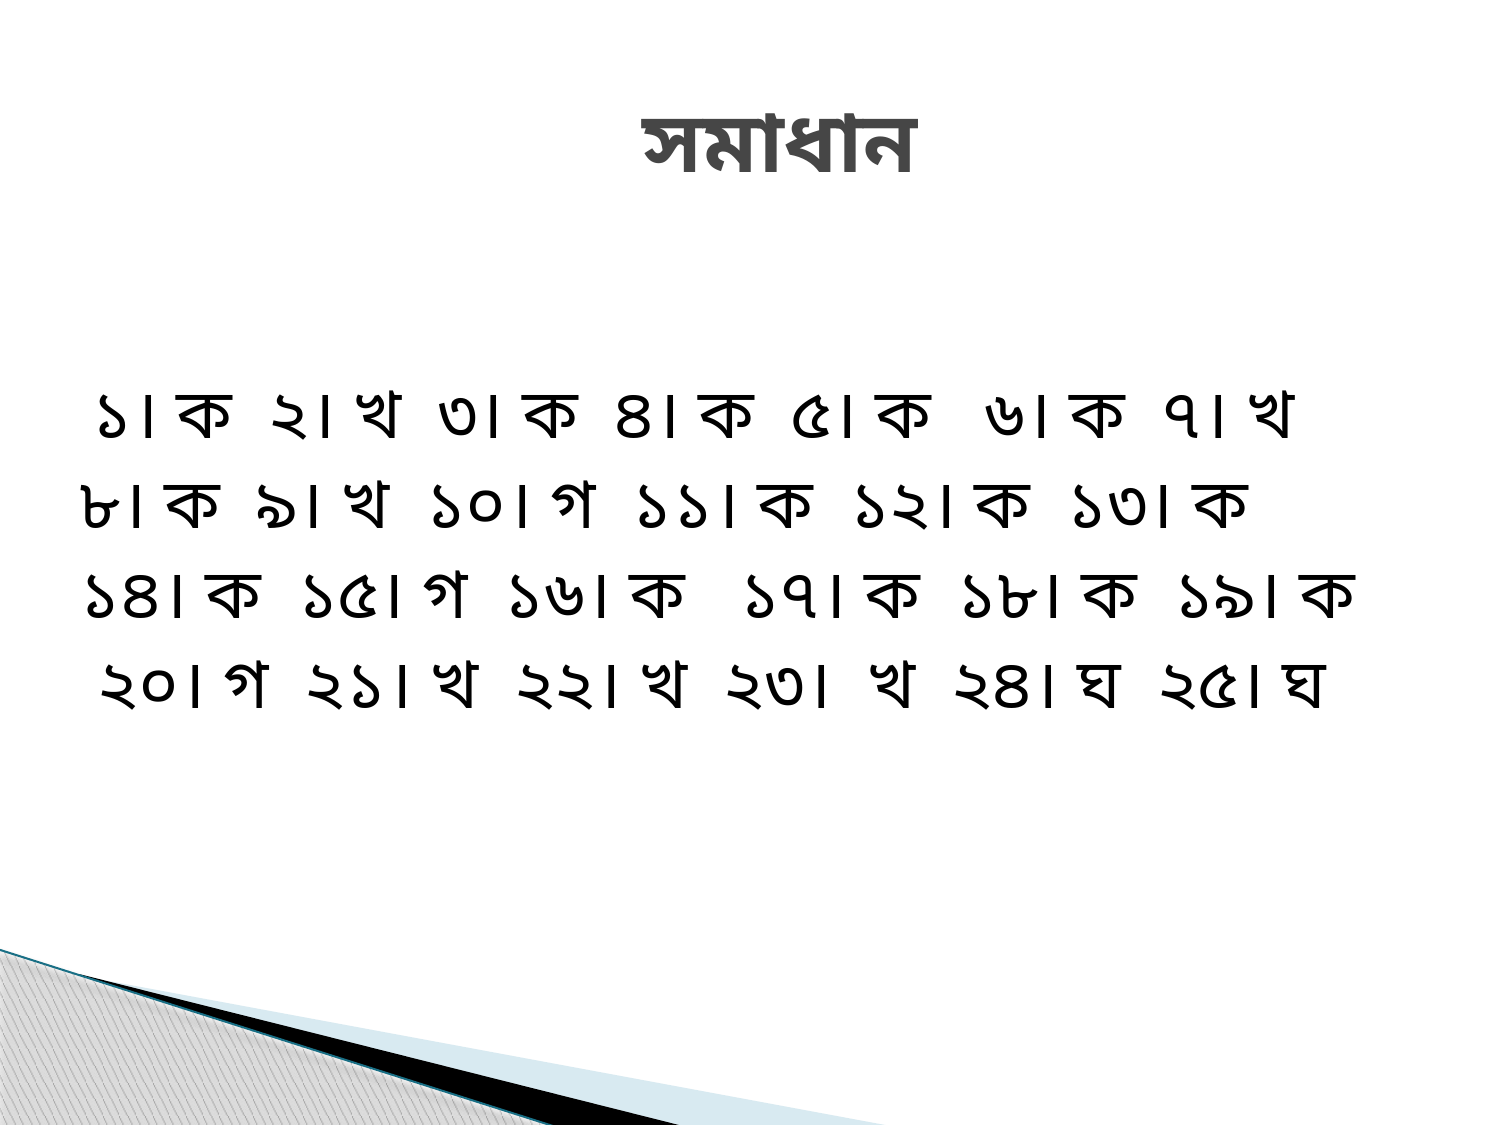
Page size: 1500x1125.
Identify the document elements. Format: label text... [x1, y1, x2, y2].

list ১। ক ২। খ ৩। ক ৪। ক ৫। ক ৬। ক ৭। খ ৮। ক ৯। খ ১০। গ ১১। ক ১২। ক ১৩। ক ১৪। ক ১৫। গ ১৬। ক ১৭। ক ১৮। ক ১৯। ক ২০। গ ২১। খ ২২। খ ২৩। খ ২৪। ঘ ২৫। ঘ [50, 362, 1450, 850]
title সমাধান [474, 45, 975, 233]
